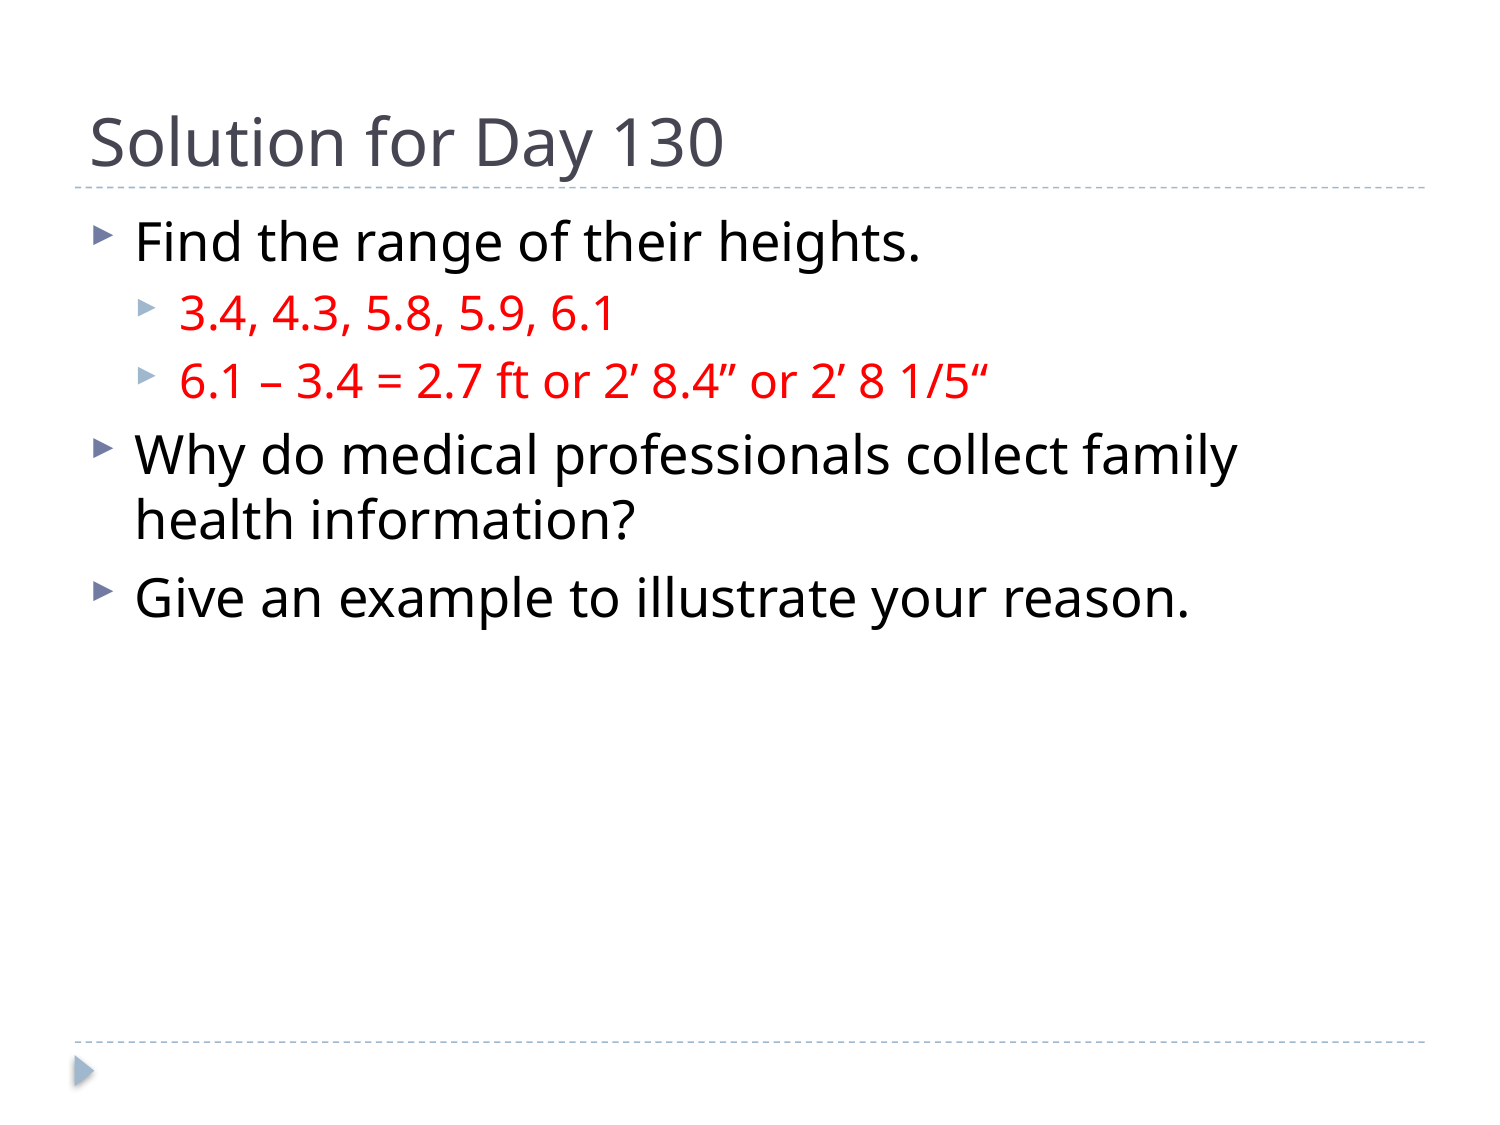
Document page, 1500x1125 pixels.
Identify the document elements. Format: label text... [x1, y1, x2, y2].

list Find the range of their heights. 3.4, 4.3, 5.8, 5.9, 6.1 6.1 – 3.4 = 2.7 ft or 2’ 8.4” or 2’ 8 1/5“ Why do medical professionals collect family health information? Give an example to illustrate your reason. [75, 200, 1425, 1010]
title Solution for Day 130 [75, 24, 1425, 188]
